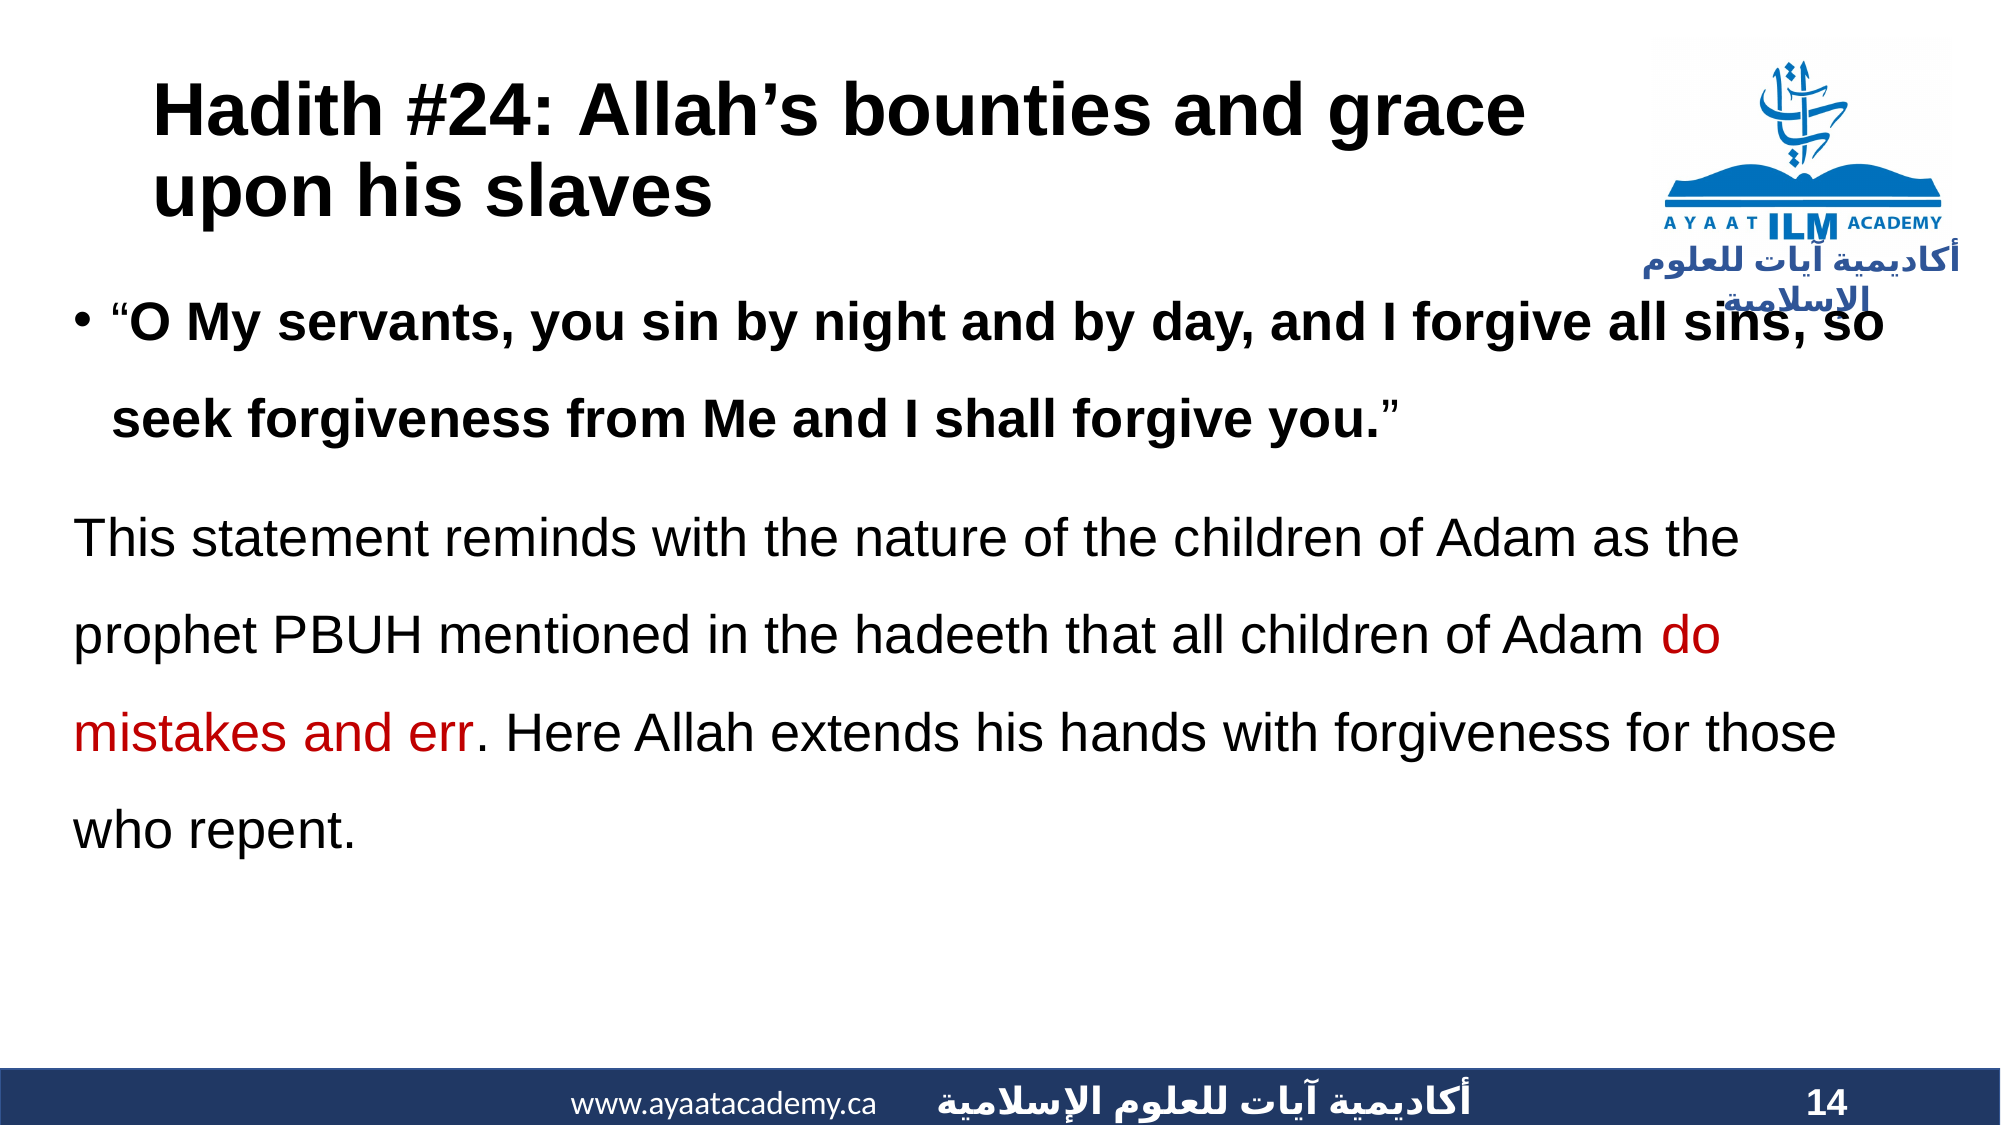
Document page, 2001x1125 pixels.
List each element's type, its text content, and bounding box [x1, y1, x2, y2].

title Hadith #24: Allah’s bounties and grace upon his slaves [137, 59, 1558, 243]
list “O My servants, you sin by night and by day, and I forgive all sins, so seek forgiveness from Me and I shall forgive you.” This statement reminds with the nature of the children of Adam as the prophet PBUH mentioned in the hadeeth that all children of Adam do mistakes and err. Here Allah extends his hands with forgiveness for those who repent. [58, 246, 1913, 1071]
slide_number 14 [1412, 1070, 1863, 1125]
picture [1651, 37, 1952, 257]
